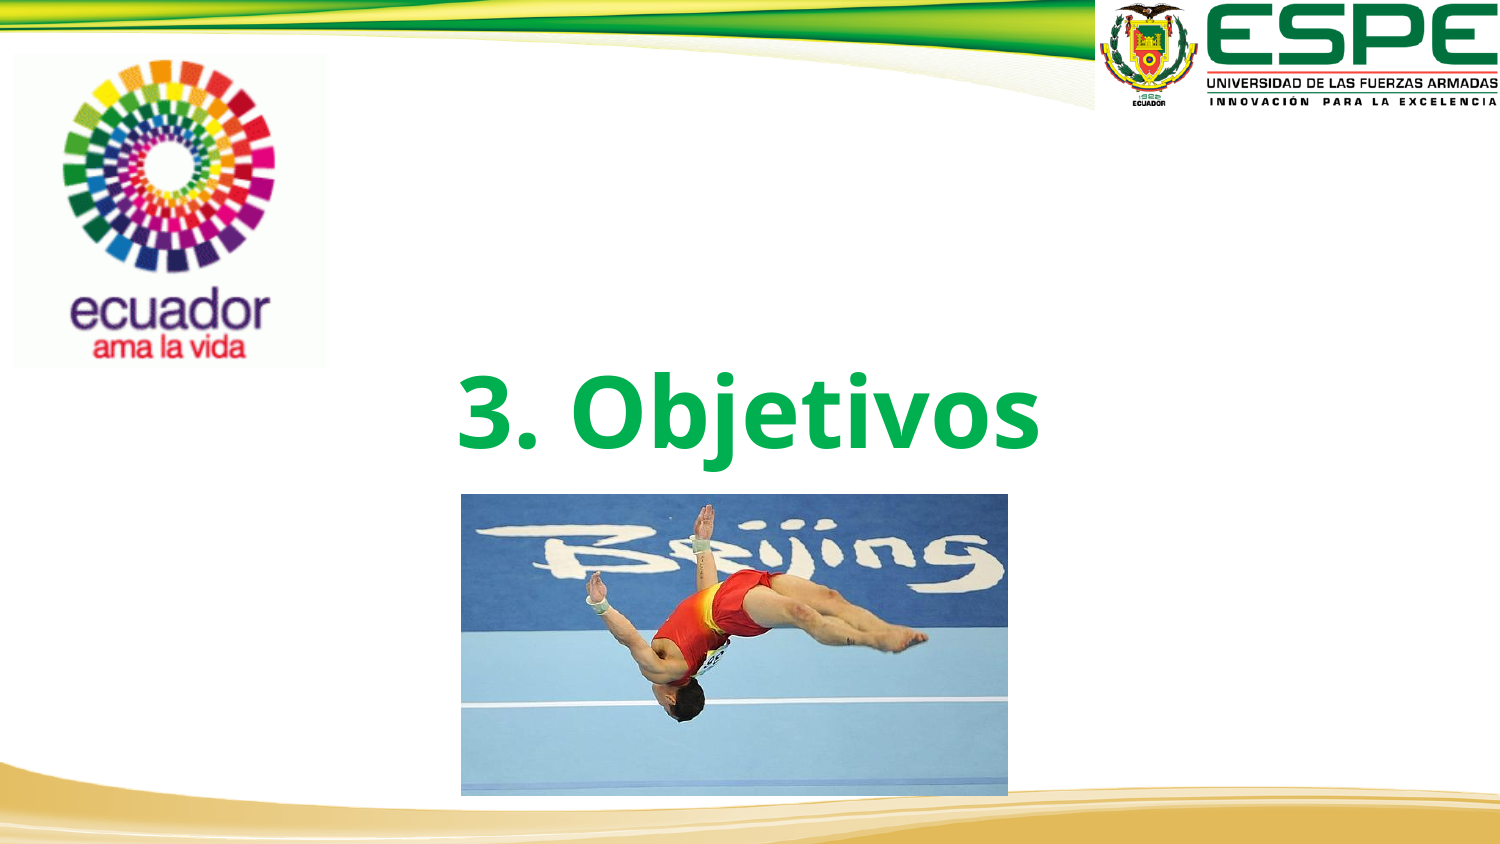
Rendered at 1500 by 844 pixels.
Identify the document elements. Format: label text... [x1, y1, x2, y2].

picture [0, 0, 1500, 368]
picture [0, 494, 1500, 844]
text_box 3. Objetivos [0, 341, 1500, 495]
